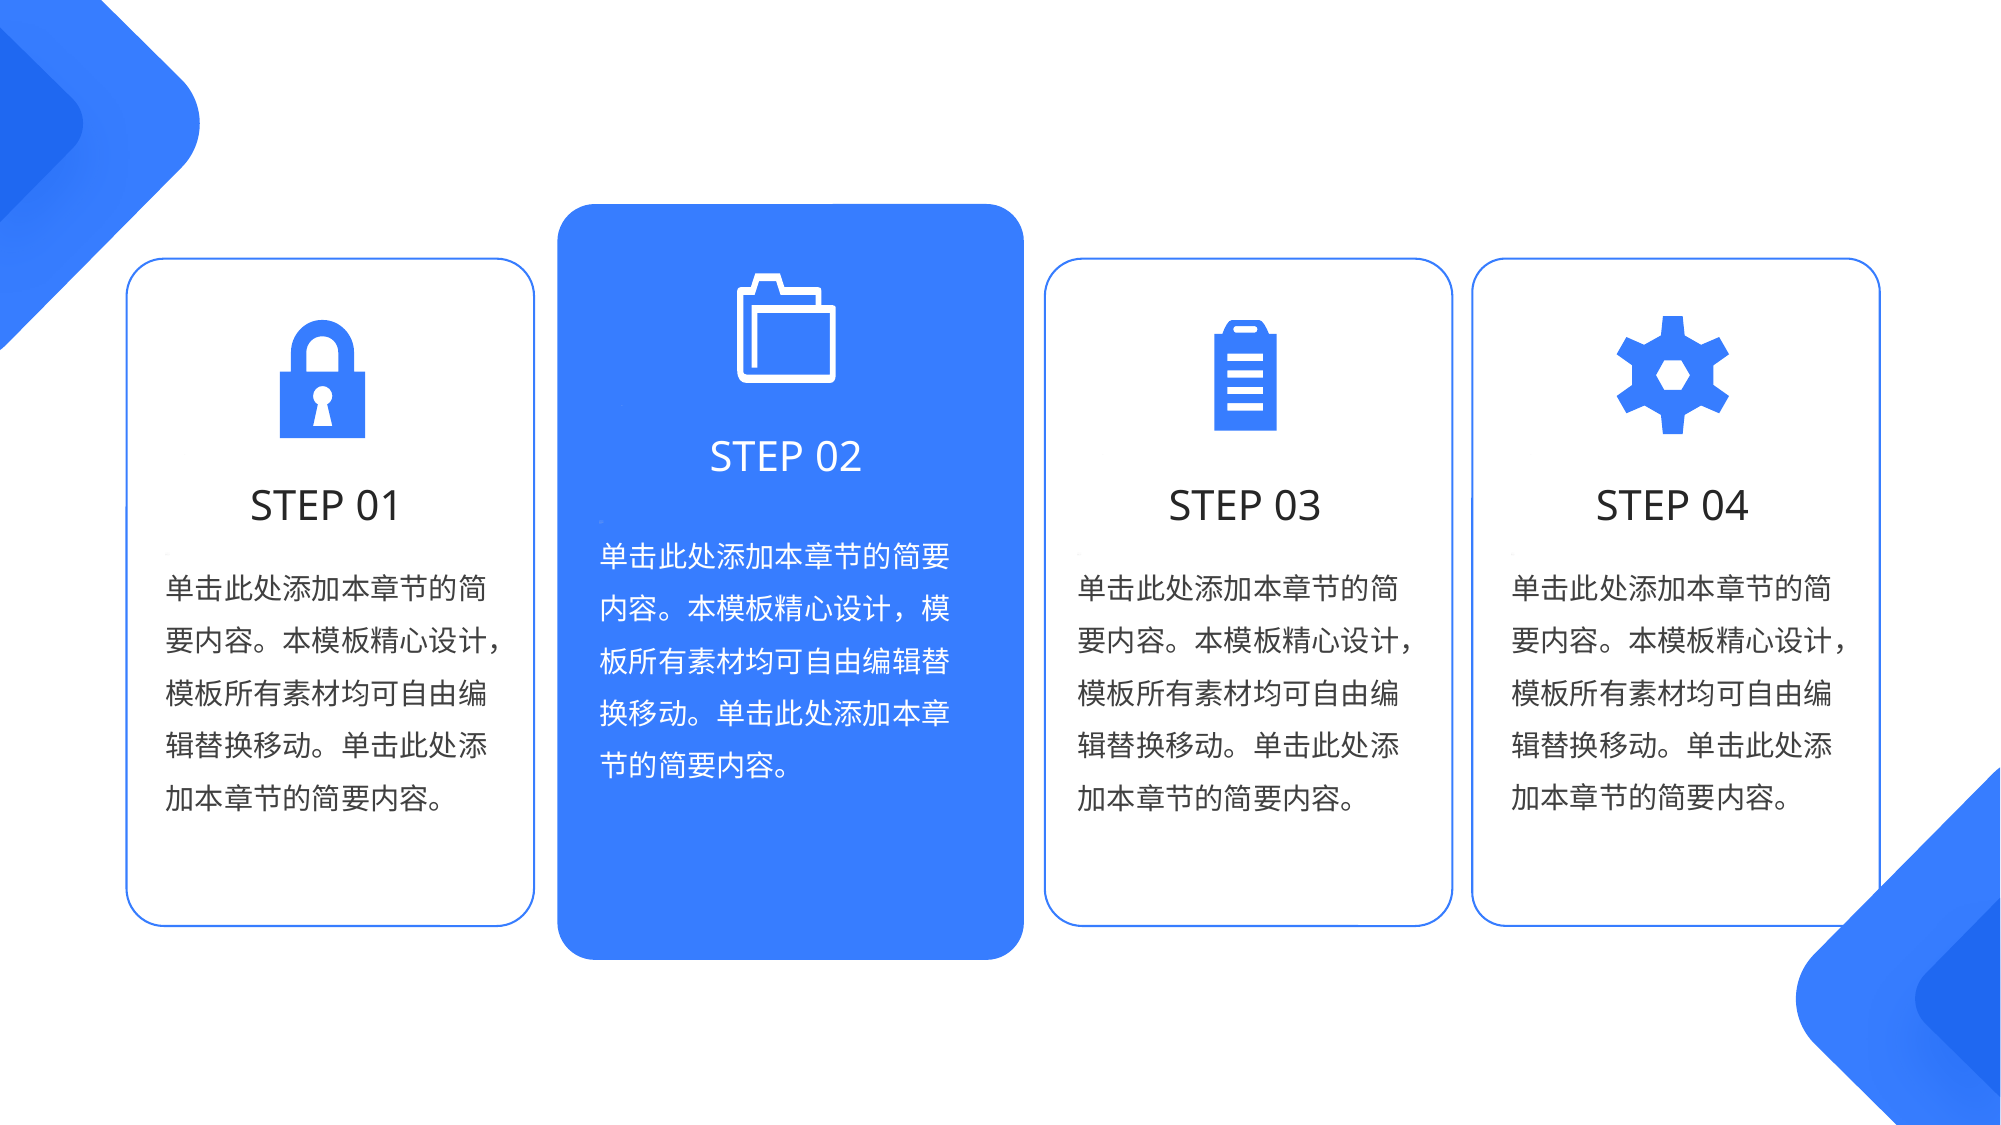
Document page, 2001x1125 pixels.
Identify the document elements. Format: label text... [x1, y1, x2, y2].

text_box STEP 04 [1529, 453, 1817, 529]
text_box [556, 202, 1025, 961]
text_box [1616, 316, 1730, 435]
text_box [279, 319, 366, 439]
text_box [1043, 257, 1454, 928]
text_box STEP 03 [1101, 454, 1389, 529]
text_box 单击此处添加本章节的简要内容。本模板精心设计，模板所有素材均可自由编辑替换移动。单击此处添加本章节的简要内容。 [1511, 552, 1835, 815]
text_box STEP 02 [620, 404, 953, 480]
text_box [1214, 320, 1277, 431]
text_box 单击此处添加本章节的简要内容。本模板精心设计，模板所有素材均可自由编辑替换移动。单击此处添加本章节的简要内容。 [599, 520, 973, 783]
text_box STEP 01 [183, 454, 471, 529]
text_box [1471, 257, 1881, 927]
text_box [737, 273, 836, 383]
text_box [125, 257, 536, 928]
text_box 单击此处添加本章节的简要内容。本模板精心设计，模板所有素材均可自由编辑替换移动。单击此处添加本章节的简要内容。 [165, 552, 489, 816]
text_box 单击此处添加本章节的简要内容。本模板精心设计，模板所有素材均可自由编辑替换移动。单击此处添加本章节的简要内容。 [1077, 552, 1427, 816]
